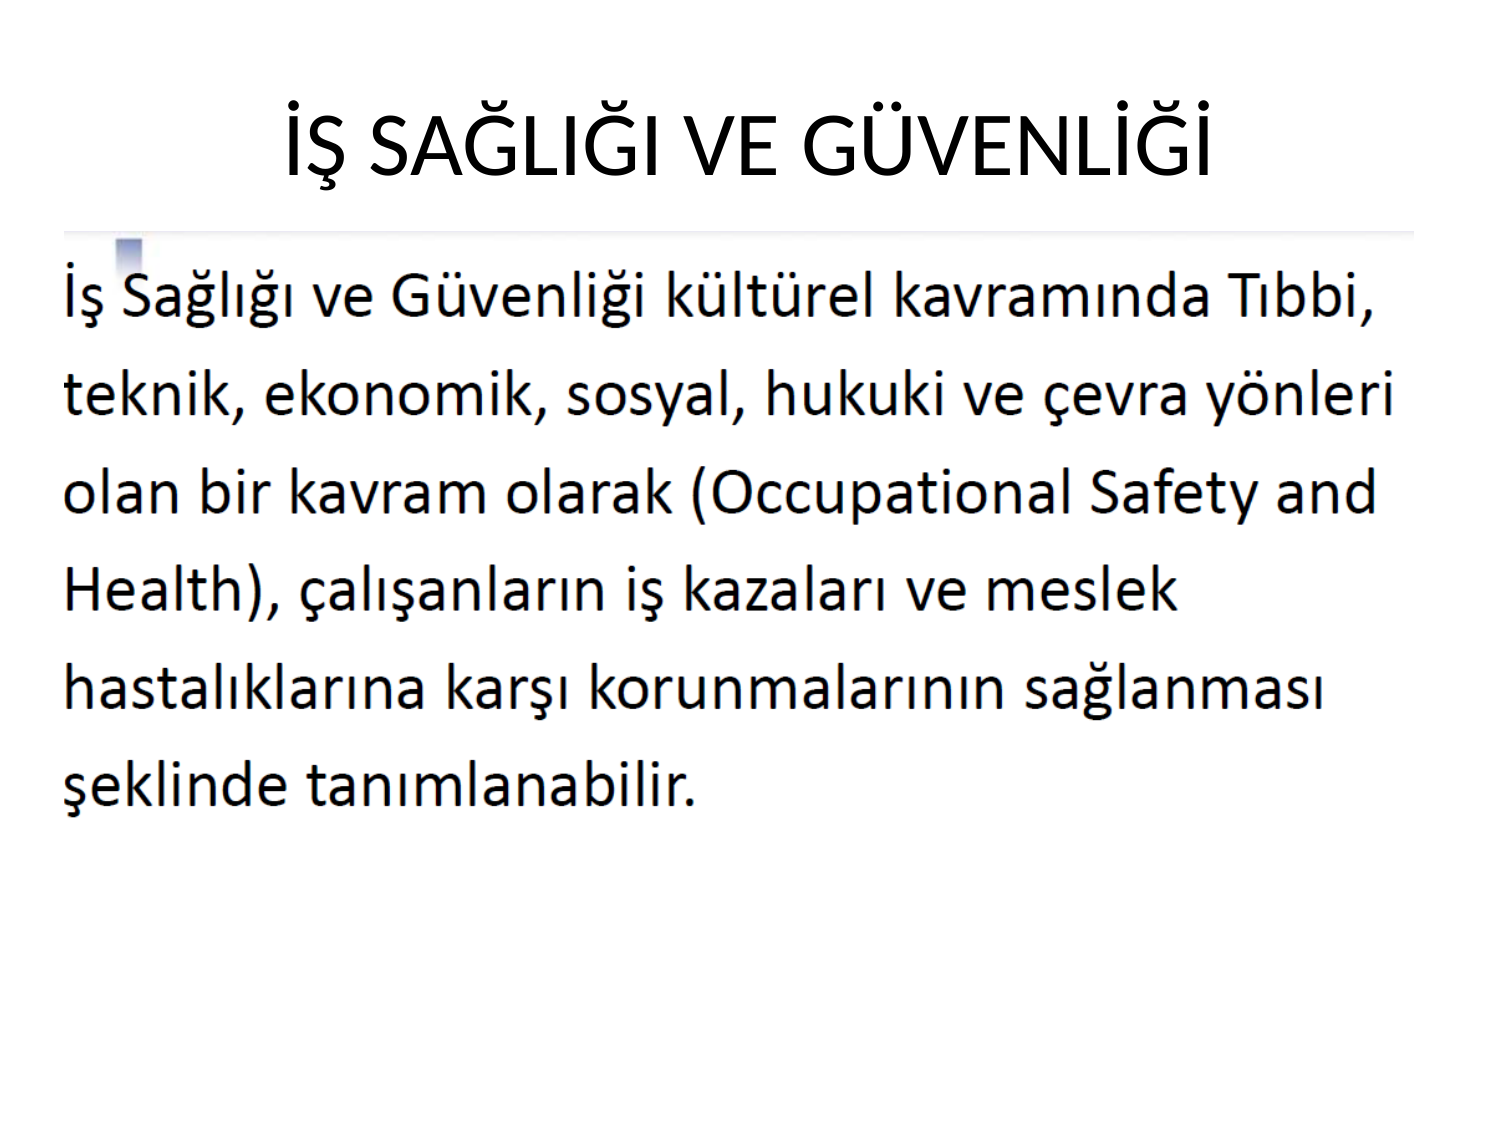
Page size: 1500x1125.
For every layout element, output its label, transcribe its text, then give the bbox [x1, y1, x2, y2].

picture [64, 231, 1415, 847]
title İŞ SAĞLIĞI VE GÜVENLİĞİ [75, 45, 1425, 233]
